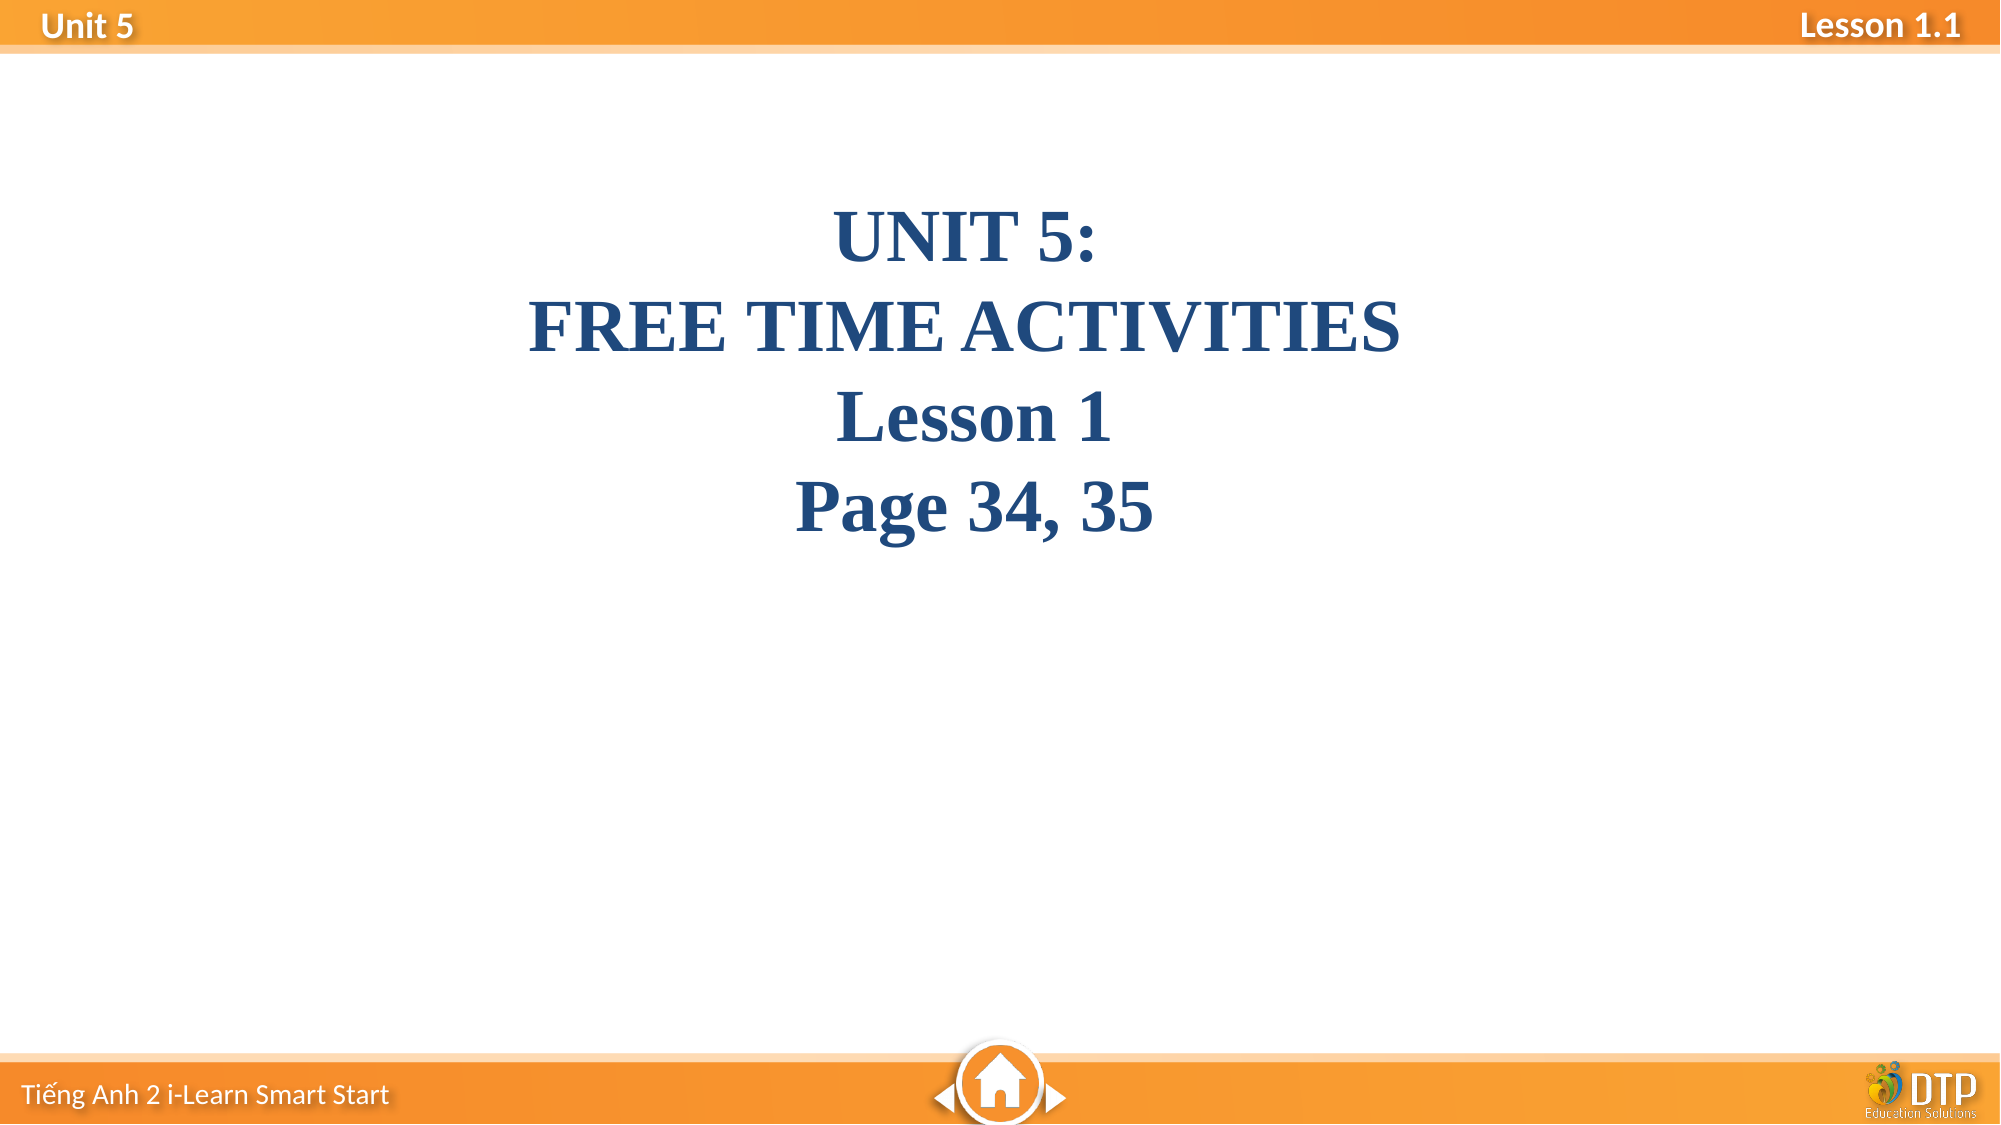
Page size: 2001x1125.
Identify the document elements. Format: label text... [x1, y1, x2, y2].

text_box UNIT 5: FREE TIME ACTIVITIES Lesson 1 Page 34, 35 [278, 178, 1673, 554]
picture [0, 0, 2000, 1125]
